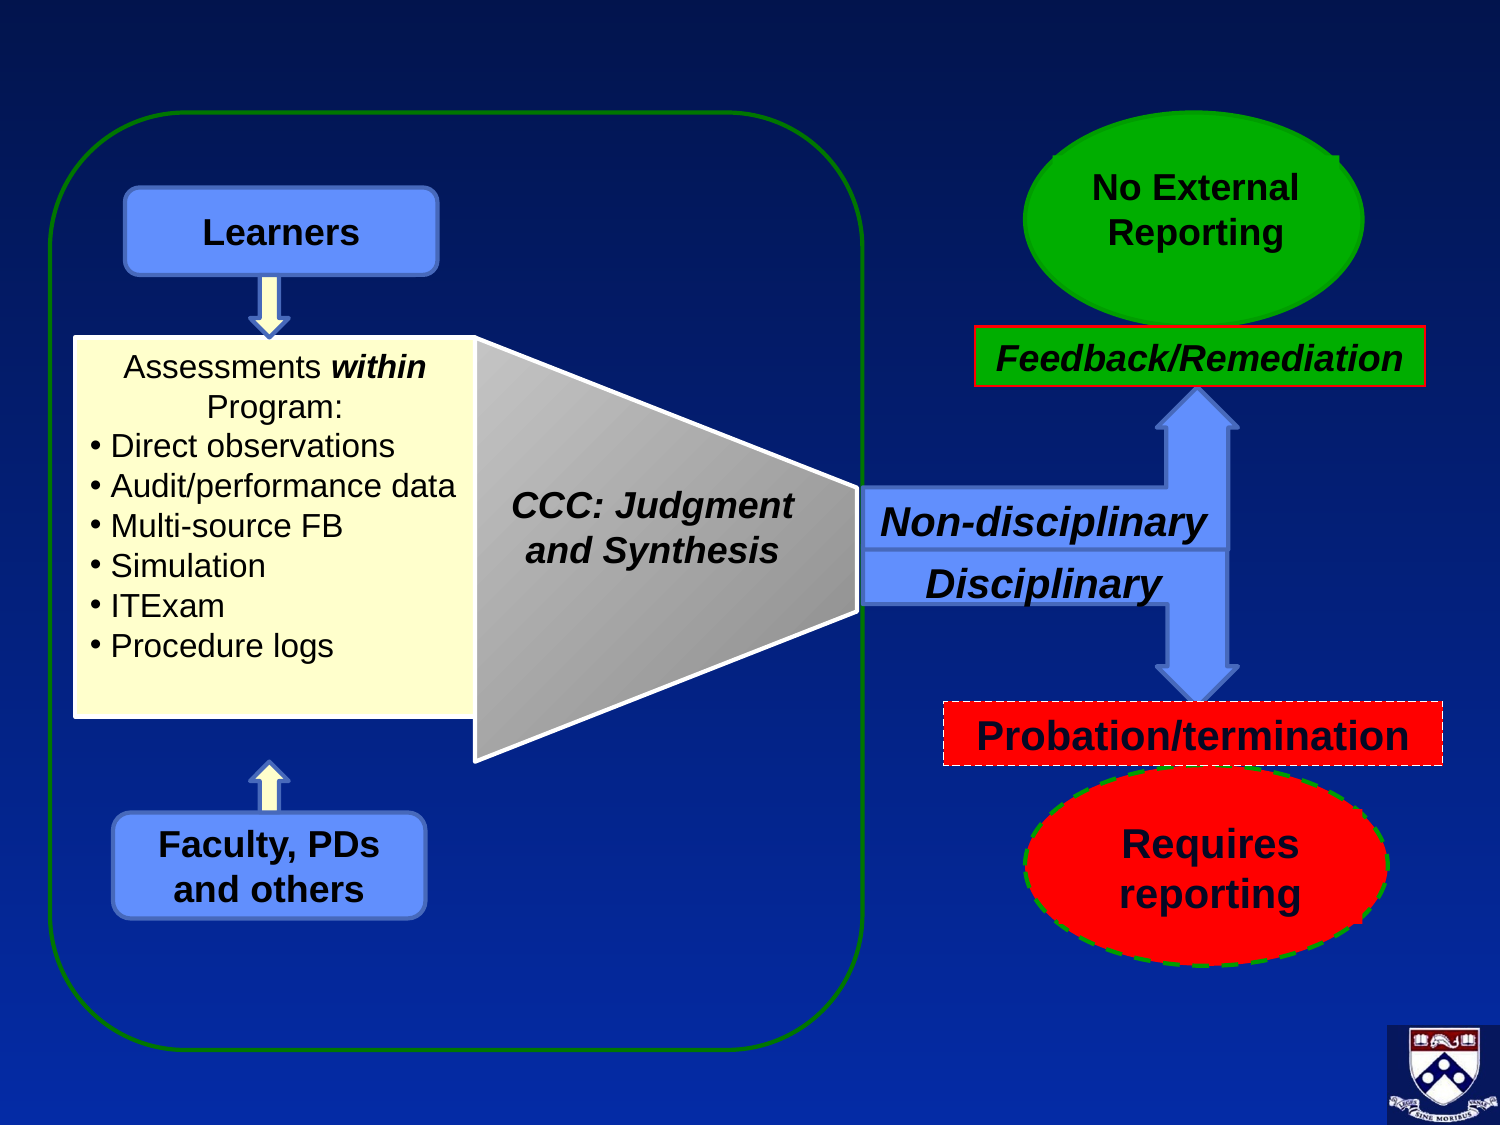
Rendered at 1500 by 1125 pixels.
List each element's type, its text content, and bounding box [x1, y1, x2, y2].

text_box [1154, 552, 1240, 699]
text_box Non-disciplinary [862, 487, 1225, 549]
text_box [1022, 158, 1365, 326]
text_box [47, 110, 865, 1053]
text_box Feedback/Remediation [974, 326, 1425, 387]
text_box [1055, 110, 1332, 155]
text_box [860, 387, 1240, 552]
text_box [943, 700, 1444, 967]
picture [1387, 1025, 1500, 1125]
text_box No External Reporting [1052, 155, 1340, 261]
text_box Disciplinary [862, 549, 1225, 615]
